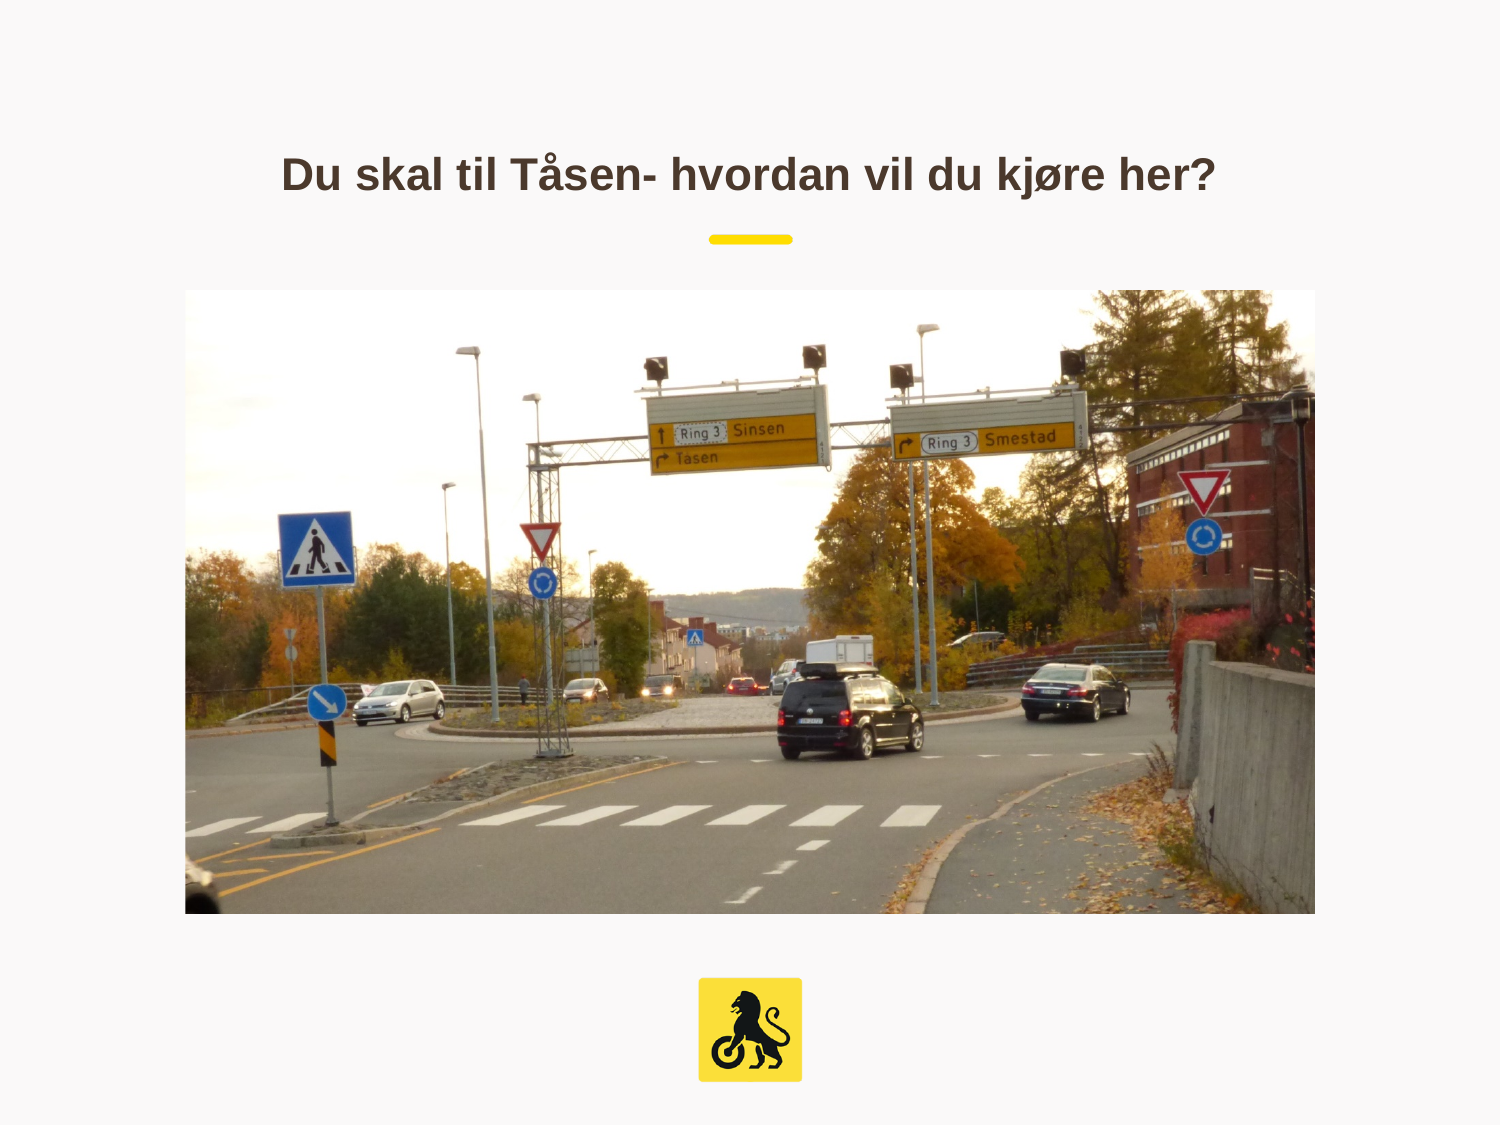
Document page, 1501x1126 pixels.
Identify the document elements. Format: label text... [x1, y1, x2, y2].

picture [185, 290, 1316, 914]
picture [694, 975, 806, 1085]
title Du skal til Tåsen- hvordan vil du kjøre her? [75, 142, 1426, 200]
picture [706, 232, 795, 248]
